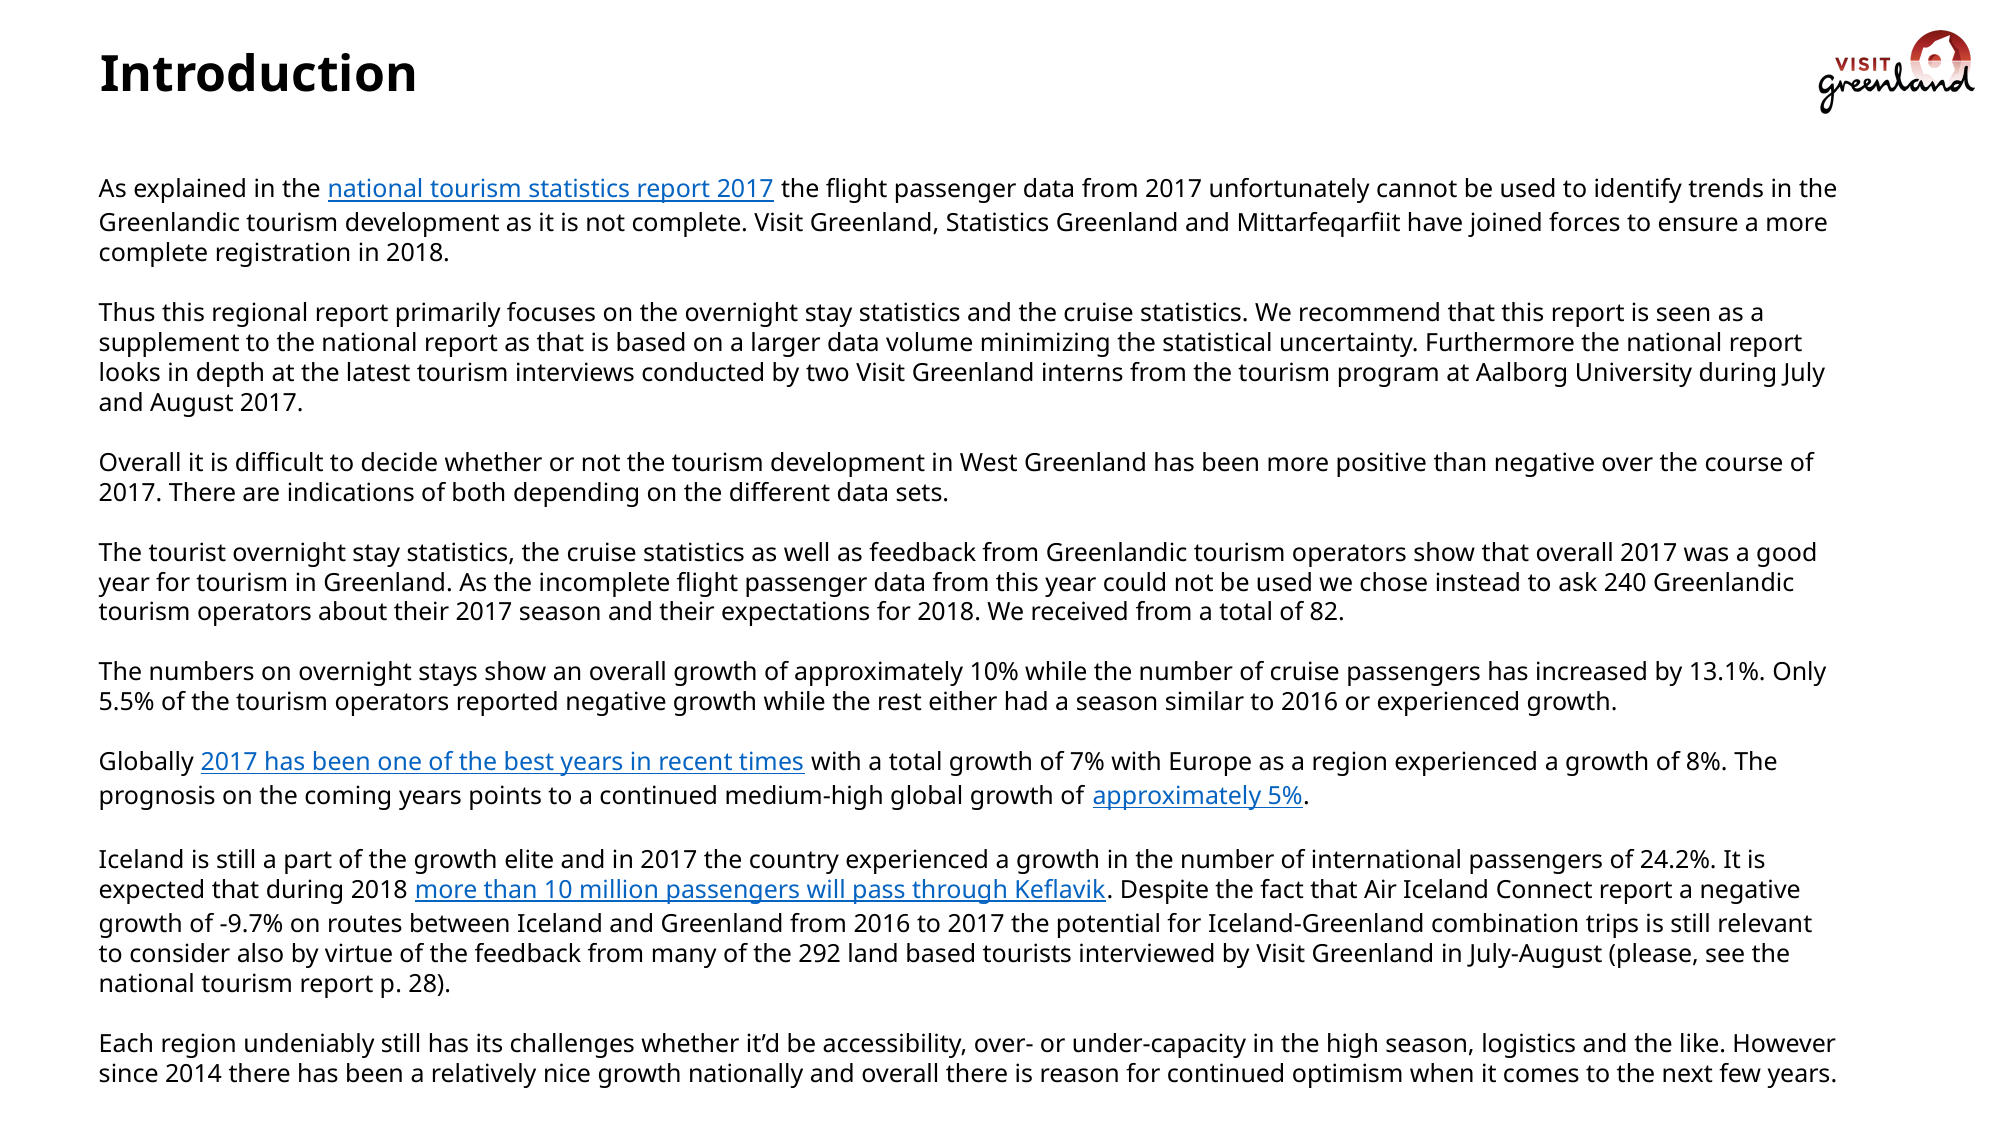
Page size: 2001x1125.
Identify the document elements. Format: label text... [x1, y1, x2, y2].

text_box As explained in the national tourism statistics report 2017 the flight passenger data from 2017 unfortunately cannot be used to identify trends in the Greenlandic tourism development as it is not complete. Visit Greenland, Statistics Greenland and Mittarfeqarfiit have joined forces to ensure a more complete registration in 2018. Thus this regional report primarily focuses on the overnight stay statistics and the cruise statistics. We recommend that this report is seen as a supplement to the national report as that is based on a larger data volume minimizing the statistical uncertainty. Furthermore the national report looks in depth at the latest tourism interviews conducted by two Visit Greenland interns from the tourism program at Aalborg University during July and August 2017. Overall it is difficult to decide whether or not the tourism development in West Greenland has been more positive than negative over the course of 2017. There are indications of both depending on the different data sets. The tourist overnight stay statistics, the cruise statistics as well as feedback from Greenlandic tourism operators show that overall 2017 was a good year for tourism in Greenland. As the incomplete flight passenger data from this year could not be used we chose instead to ask 240 Greenlandic tourism operators about their 2017 season and their expectations for 2018. We received from a total of 82. The numbers on overnight stays show an overall growth of approximately 10% while the number of cruise passengers has increased by 13.1%. Only 5.5% of the tourism operators reported negative growth while the rest either had a season similar to 2016 or experienced growth. Globally 2017 has been one of the best years in recent times with a total growth of 7% with Europe as a region experienced a growth of 8%. The prognosis on the coming years points to a continued medium-high global growth of approximately 5%. Iceland is still a part of the growth elite and in 2017 the country experienced a growth in the number of international passengers of 24.2%. It is expected that during 2018 more than 10 million passengers will pass through Keflavik. Despite the fact that Air Iceland Connect report a negative growth of -9.7% on routes between Iceland and Greenland from 2016 to 2017 the potential for Iceland-Greenland combination trips is still relevant to consider also by virtue of the feedback from many of the 292 land based tourists interviewed by Visit Greenland in July-August (please, see the national tourism report p. 28). Each region undeniably still has its challenges whether it’d be accessibility, over- or under-capacity in the high season, logistics and the like. However since 2014 there has been a relatively nice growth nationally and overall there is reason for continued optimism when it comes to the next few years. [83, 165, 1860, 1043]
picture [1797, 16, 1999, 127]
text_box Introduction [85, 33, 804, 110]
